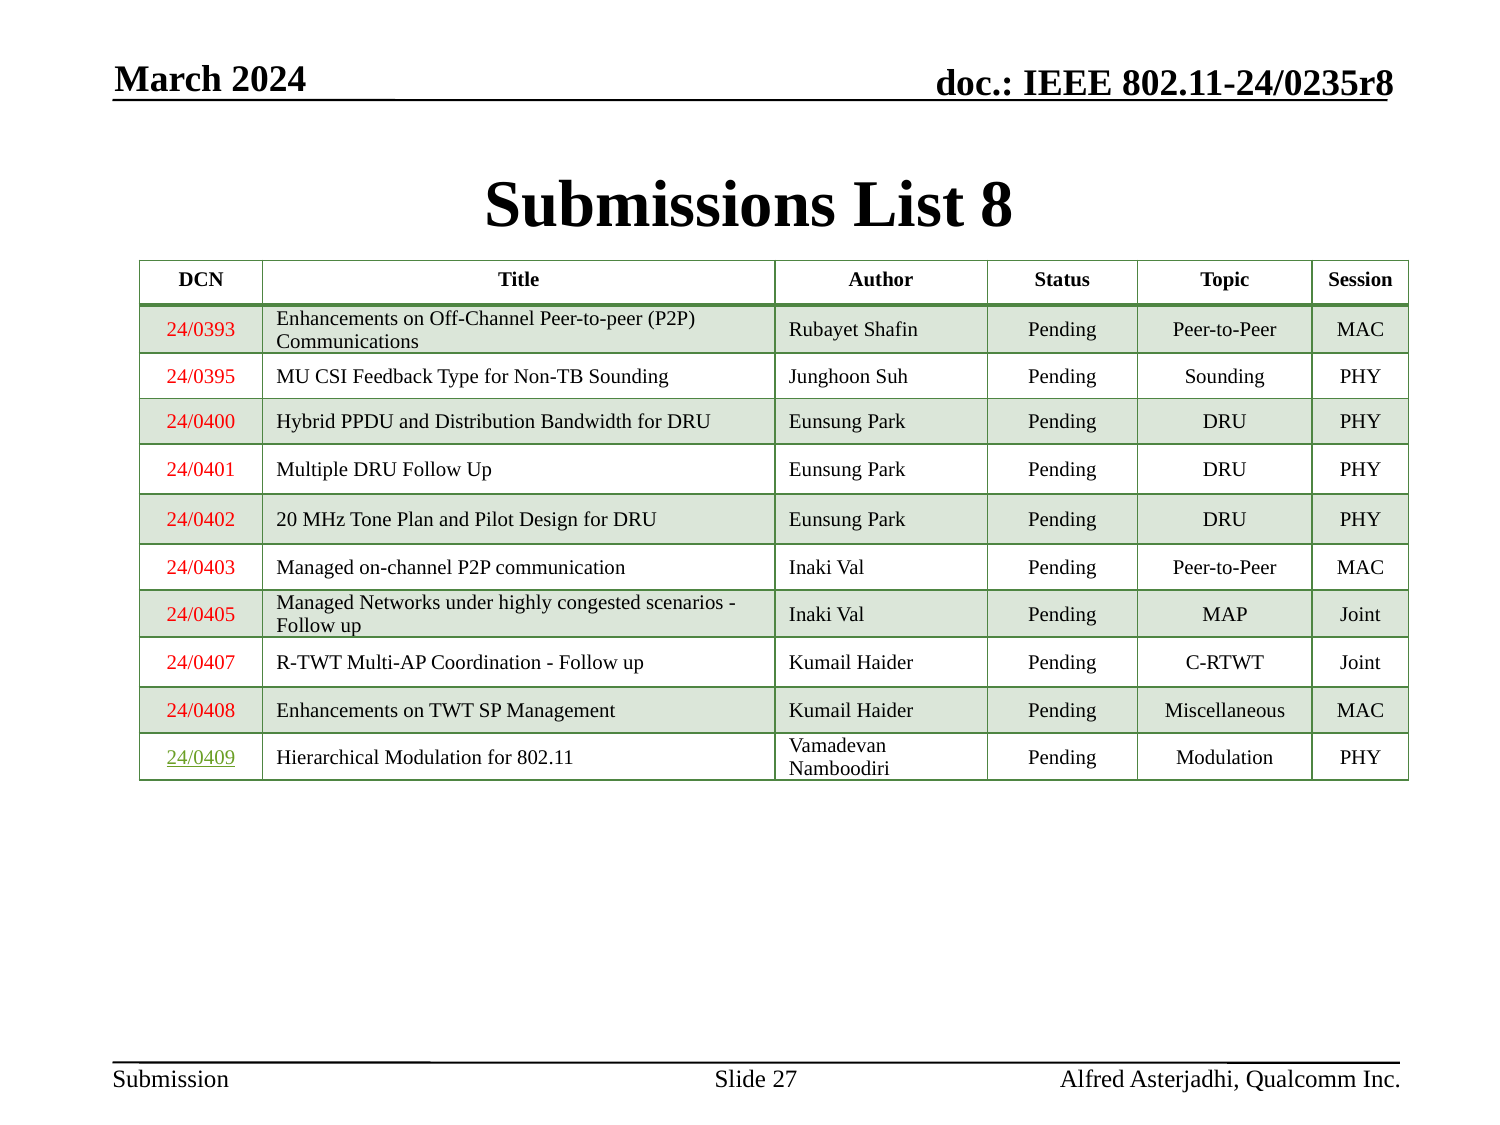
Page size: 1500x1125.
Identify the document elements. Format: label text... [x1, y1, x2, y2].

table_cell Joint [1313, 638, 1408, 686]
table_cell Eunsung Park [776, 445, 987, 493]
table_cell 24/0401 [140, 445, 262, 493]
table_cell Peer-to-Peer [1138, 307, 1311, 352]
table_cell 24/0393 [140, 307, 262, 352]
table_cell MAP [1138, 591, 1311, 636]
slide_number Slide 27 [712, 1061, 800, 1123]
title Submissions List 8 [112, 112, 1388, 288]
table_cell 24/0409 [140, 734, 262, 779]
table_cell 24/0408 [140, 688, 262, 732]
table_cell Enhancements on Off-Channel Peer-to-peer (P2P) Communications [263, 307, 774, 352]
table_cell 24/0403 [140, 545, 262, 589]
table_cell Managed Networks under highly congested scenarios - Follow up [263, 591, 774, 636]
table_cell PHY [1313, 354, 1408, 398]
table_header Status [988, 261, 1137, 303]
table_header DCN [140, 261, 262, 303]
table_cell MU CSI Feedback Type for Non-TB Sounding [263, 354, 774, 398]
table_cell MAC [1313, 307, 1408, 352]
table_cell Inaki Val [776, 591, 987, 636]
table_cell Pending [988, 399, 1137, 443]
table_cell 20 MHz Tone Plan and Pilot Design for DRU [263, 495, 774, 543]
table_cell Kumail Haider [776, 688, 987, 732]
table_header Topic [1138, 261, 1311, 303]
table_cell PHY [1313, 495, 1408, 543]
table_cell DRU [1138, 495, 1311, 543]
table_header Title [263, 261, 774, 303]
table_cell Vamadevan Namboodiri [776, 734, 987, 779]
table_cell Pending [988, 638, 1137, 686]
table_cell Kumail Haider [776, 638, 987, 686]
table_cell MAC [1313, 688, 1408, 732]
table_cell Eunsung Park [776, 495, 987, 543]
table_cell Multiple DRU Follow Up [263, 445, 774, 493]
table_cell Pending [988, 495, 1137, 543]
table_cell Hierarchical Modulation for 802.11 [263, 734, 774, 779]
table_cell Eunsung Park [776, 399, 987, 443]
table_cell Modulation [1138, 734, 1311, 779]
table_cell DRU [1138, 445, 1311, 493]
table_cell Pending [988, 591, 1137, 636]
table_cell PHY [1313, 445, 1408, 493]
table_cell Pending [988, 445, 1137, 493]
table_header Author [776, 261, 987, 303]
table_cell Junghoon Suh [776, 354, 987, 398]
table_cell Pending [988, 354, 1137, 398]
table_cell Peer-to-Peer [1138, 545, 1311, 589]
table_cell Managed on-channel P2P communication [263, 545, 774, 589]
table_cell PHY [1313, 734, 1408, 779]
table_cell 24/0405 [140, 591, 262, 636]
table_cell MAC [1313, 545, 1408, 589]
table_cell 24/0402 [140, 495, 262, 543]
table_cell C-RTWT [1138, 638, 1311, 686]
table_cell Rubayet Shafin [776, 307, 987, 352]
table_cell PHY [1313, 399, 1408, 443]
table_cell 24/0395 [140, 354, 262, 398]
table_cell R-TWT Multi-AP Coordination - Follow up [263, 638, 774, 686]
table_cell 24/0407 [140, 638, 262, 686]
table_cell Enhancements on TWT SP Management [263, 688, 774, 732]
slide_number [114, 54, 423, 100]
table_cell DRU [1138, 399, 1311, 443]
table_cell Inaki Val [776, 545, 987, 589]
footer Alfred Asterjadhi, Qualcomm Inc. [878, 1061, 1402, 1093]
table_cell Hybrid PPDU and Distribution Bandwidth for DRU [263, 399, 774, 443]
table_cell 24/0400 [140, 399, 262, 443]
table_header Session [1313, 261, 1408, 303]
table_cell Sounding [1138, 354, 1311, 398]
table_cell Joint [1313, 591, 1408, 636]
table_cell Pending [988, 734, 1137, 779]
table_cell Miscellaneous [1138, 688, 1311, 732]
table_cell Pending [988, 307, 1137, 352]
table_cell Pending [988, 545, 1137, 589]
table_cell Pending [988, 688, 1137, 732]
